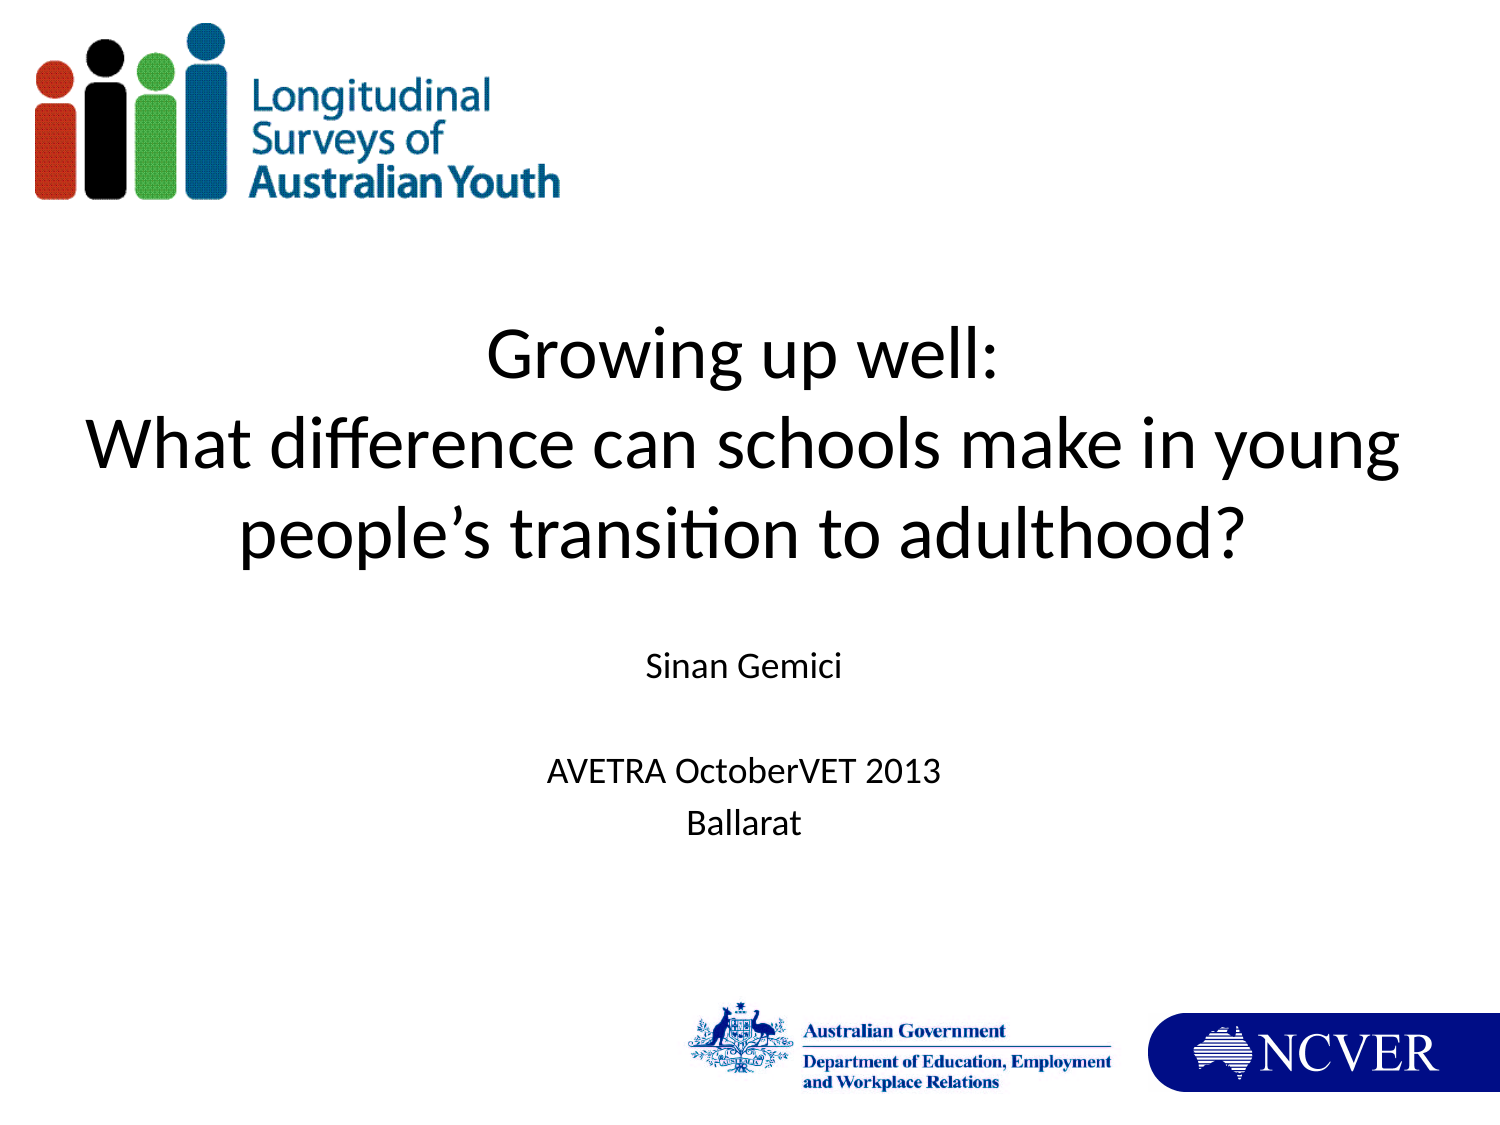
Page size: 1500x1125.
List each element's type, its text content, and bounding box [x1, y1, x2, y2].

title Growing up well: What difference can schools make in young people’s transition to adulthood? [34, 302, 1454, 575]
subtitle Sinan Gemici AVETRA OctoberVET 2013 Ballarat [152, 633, 1337, 894]
picture [1148, 1013, 1500, 1092]
picture [35, 23, 560, 200]
picture [662, 989, 1137, 1103]
